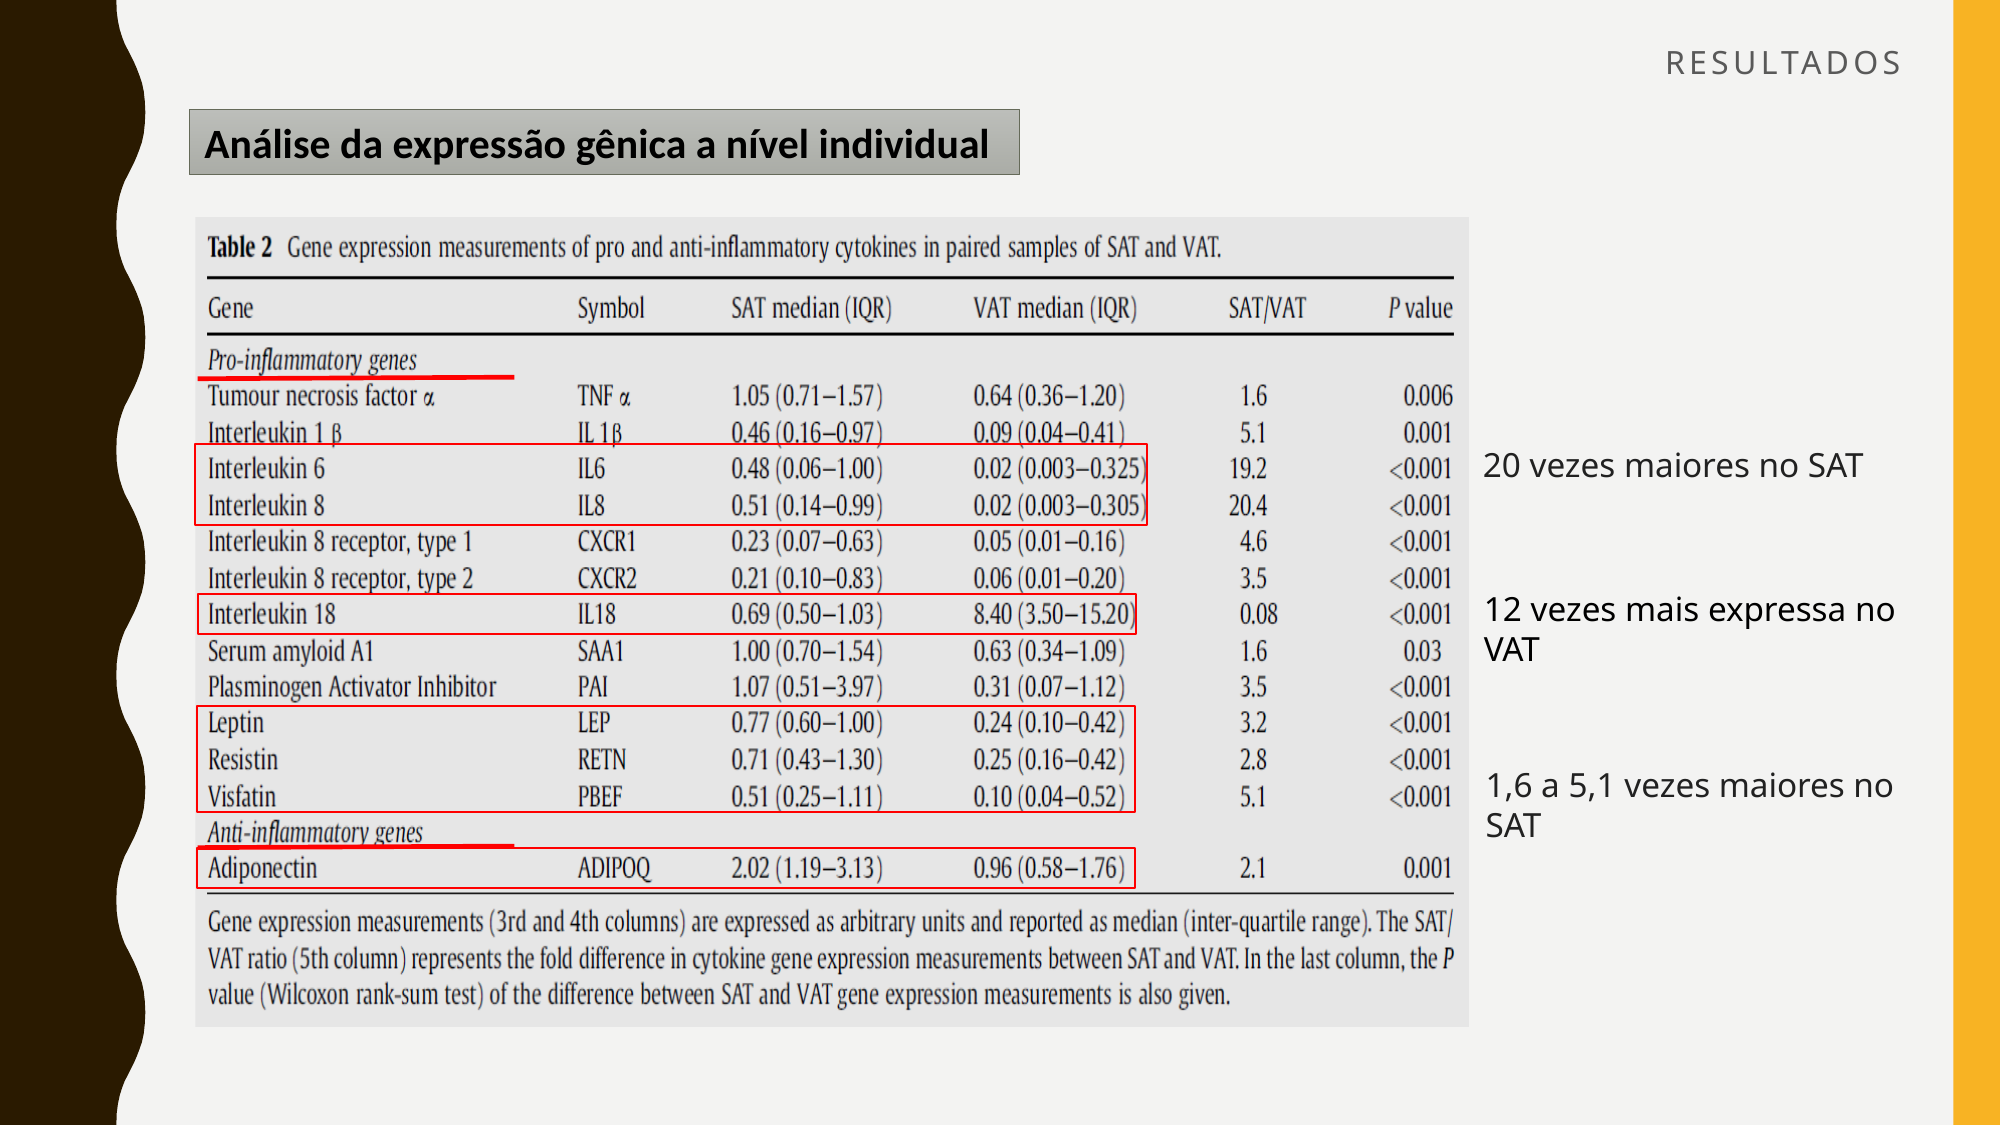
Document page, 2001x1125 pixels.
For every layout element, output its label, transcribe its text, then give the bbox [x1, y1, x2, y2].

text_box 20 vezes maiores no SAT [1469, 436, 1953, 492]
text_box 12 vezes mais expressa no VAT [1469, 580, 1955, 675]
text_box 1,6 a 5,1 vezes maiores no SAT [1470, 756, 1956, 852]
text_box Análise da expressão gênica a nível individual [189, 109, 1020, 175]
title RESULTADOS [1650, 39, 1946, 110]
picture [195, 217, 1469, 1027]
